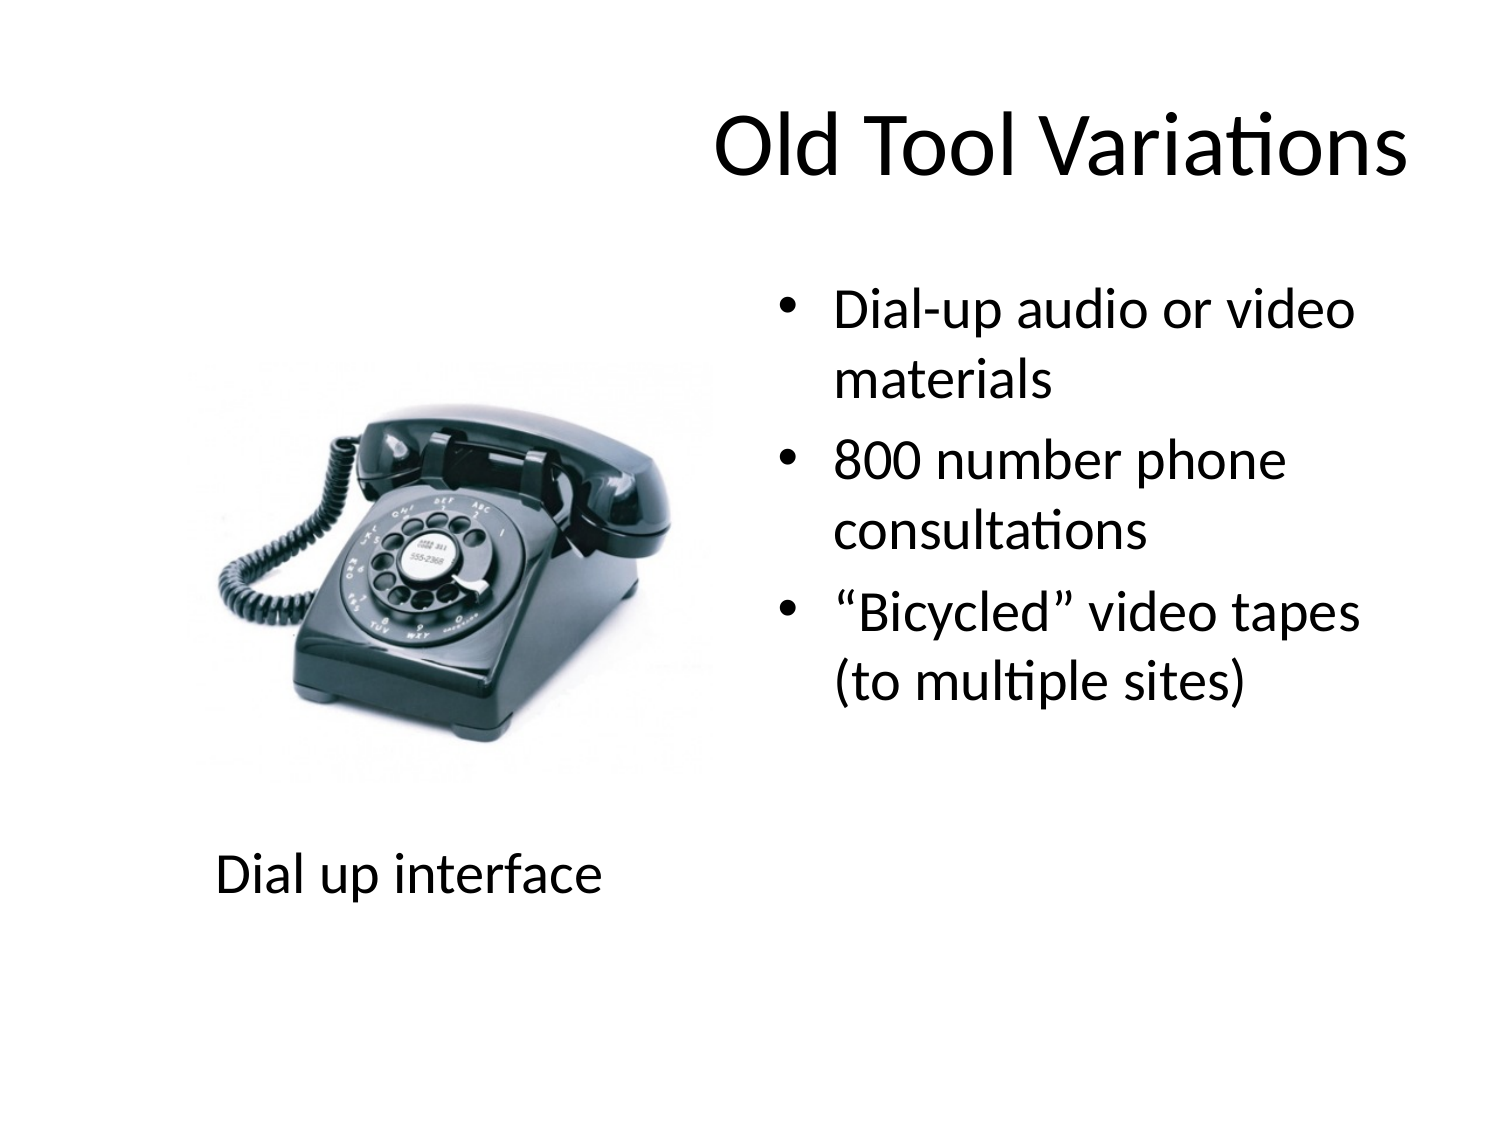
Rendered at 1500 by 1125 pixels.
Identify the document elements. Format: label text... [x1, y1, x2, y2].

list Dial up interface [24, 174, 688, 918]
picture [187, 362, 713, 783]
list Dial-up audio or video materials 800 number phone consultations “Bicycled” video tapes (to multiple sites) [762, 262, 1425, 1005]
title Old Tool Variations [75, 45, 1425, 233]
